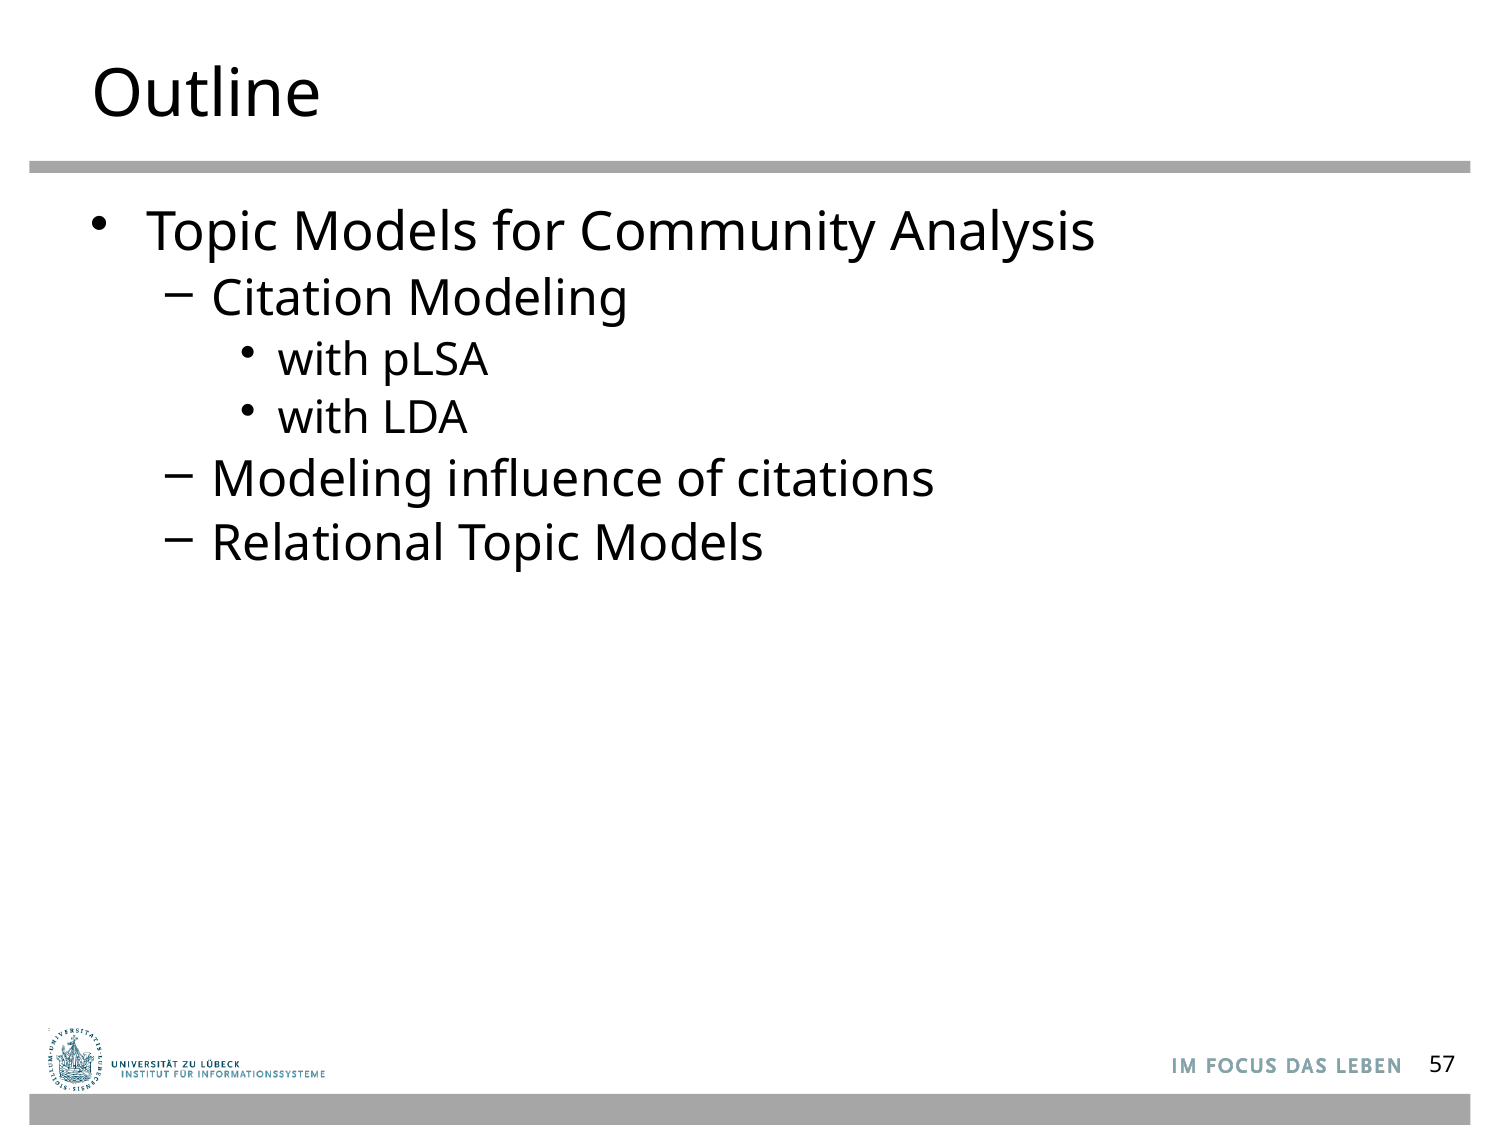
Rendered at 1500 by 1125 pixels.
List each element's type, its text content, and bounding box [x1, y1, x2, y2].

picture [1173, 1058, 1305, 1073]
slide_number 57 [1305, 1050, 1471, 1083]
title Outline [76, 42, 1427, 126]
list Topic Models for Community Analysis Citation Modeling with pLSA with LDA Modeling influence of citations Relational Topic Models [75, 196, 1425, 1012]
